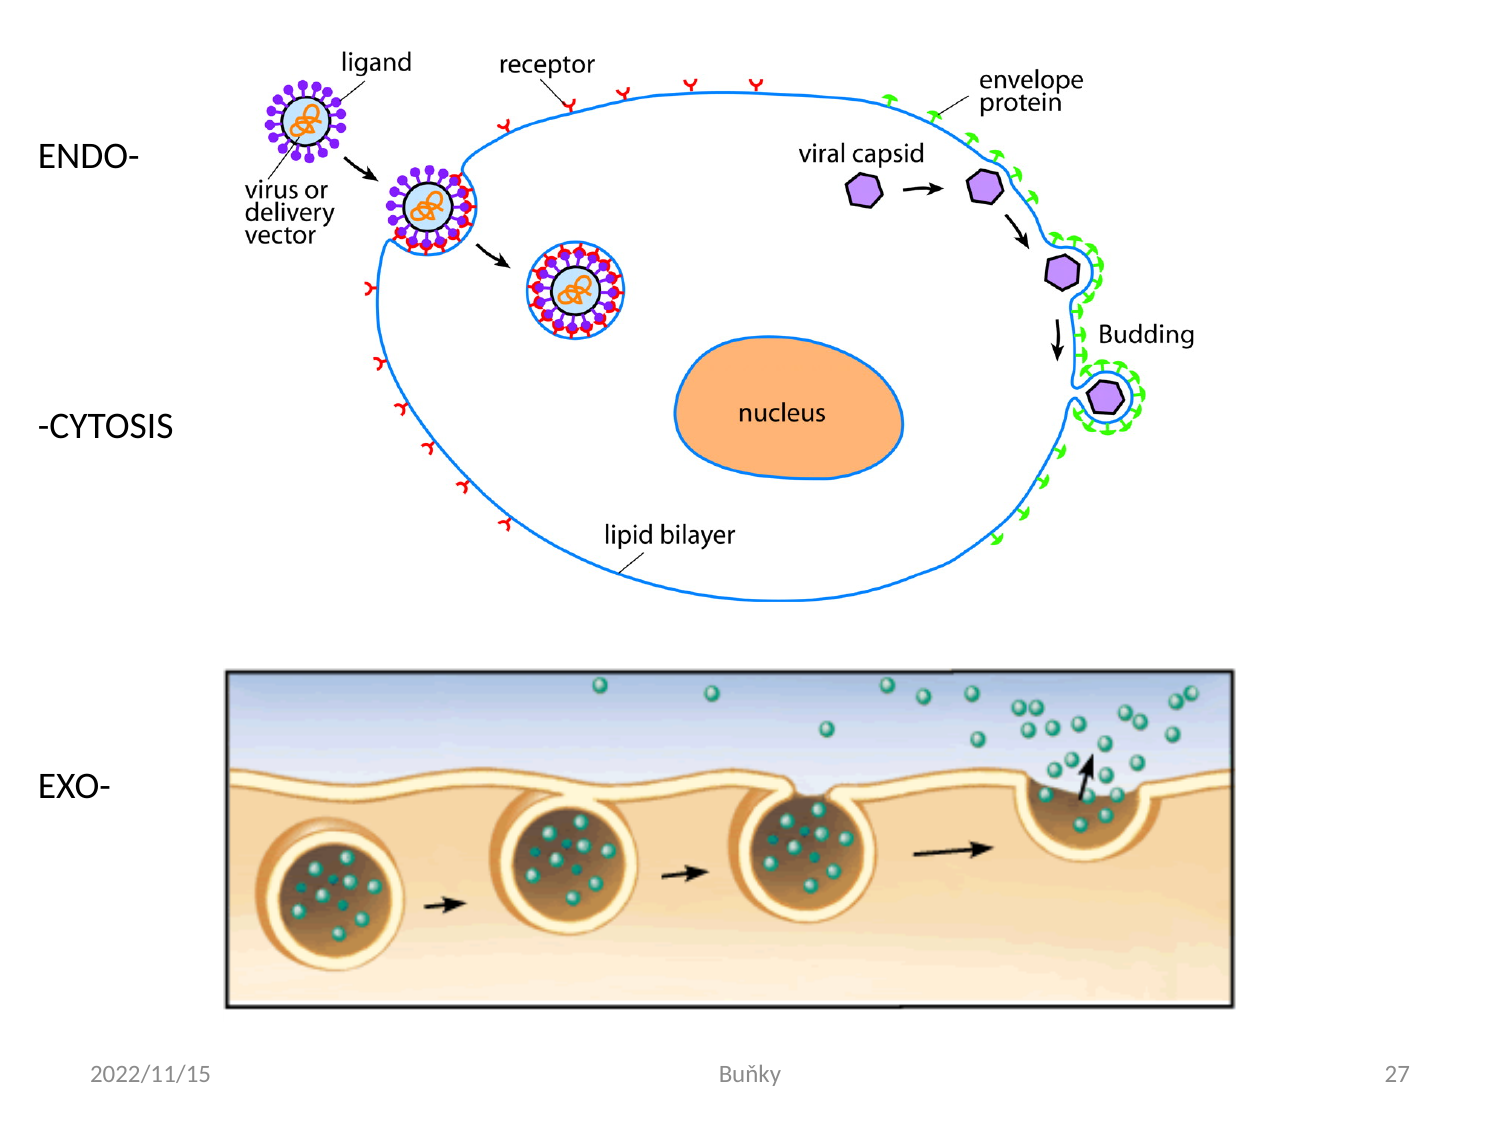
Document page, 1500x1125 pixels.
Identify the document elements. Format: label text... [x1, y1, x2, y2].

text_box ENDO- -CYTOSIS EXO- [23, 124, 223, 814]
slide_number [75, 1042, 425, 1103]
footer Buňky [512, 1042, 988, 1103]
picture [243, 44, 1194, 603]
picture [222, 665, 1242, 1022]
slide_number 27 [1074, 1042, 1425, 1103]
